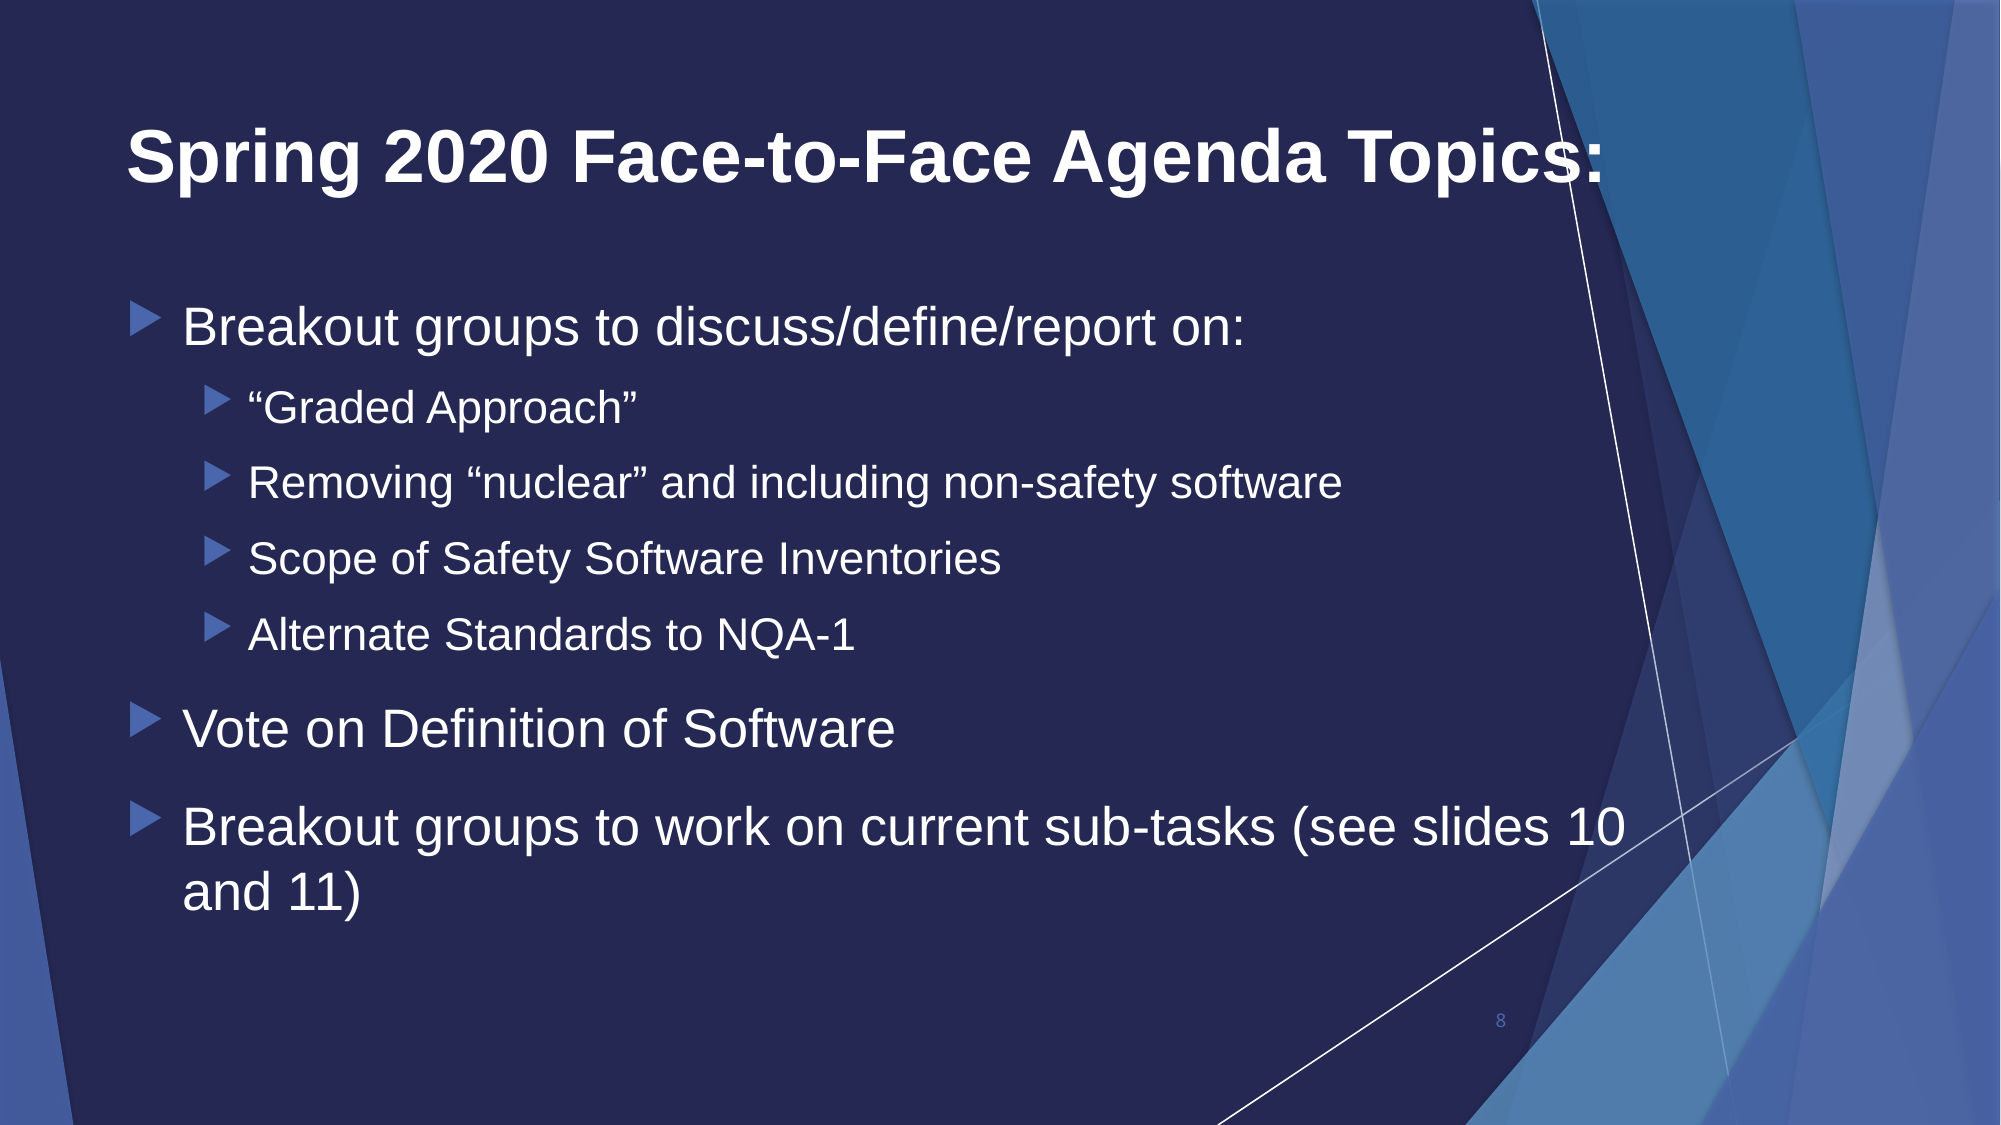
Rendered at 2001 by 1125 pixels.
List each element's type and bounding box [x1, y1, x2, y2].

text_box [0, 0, 2000, 1125]
